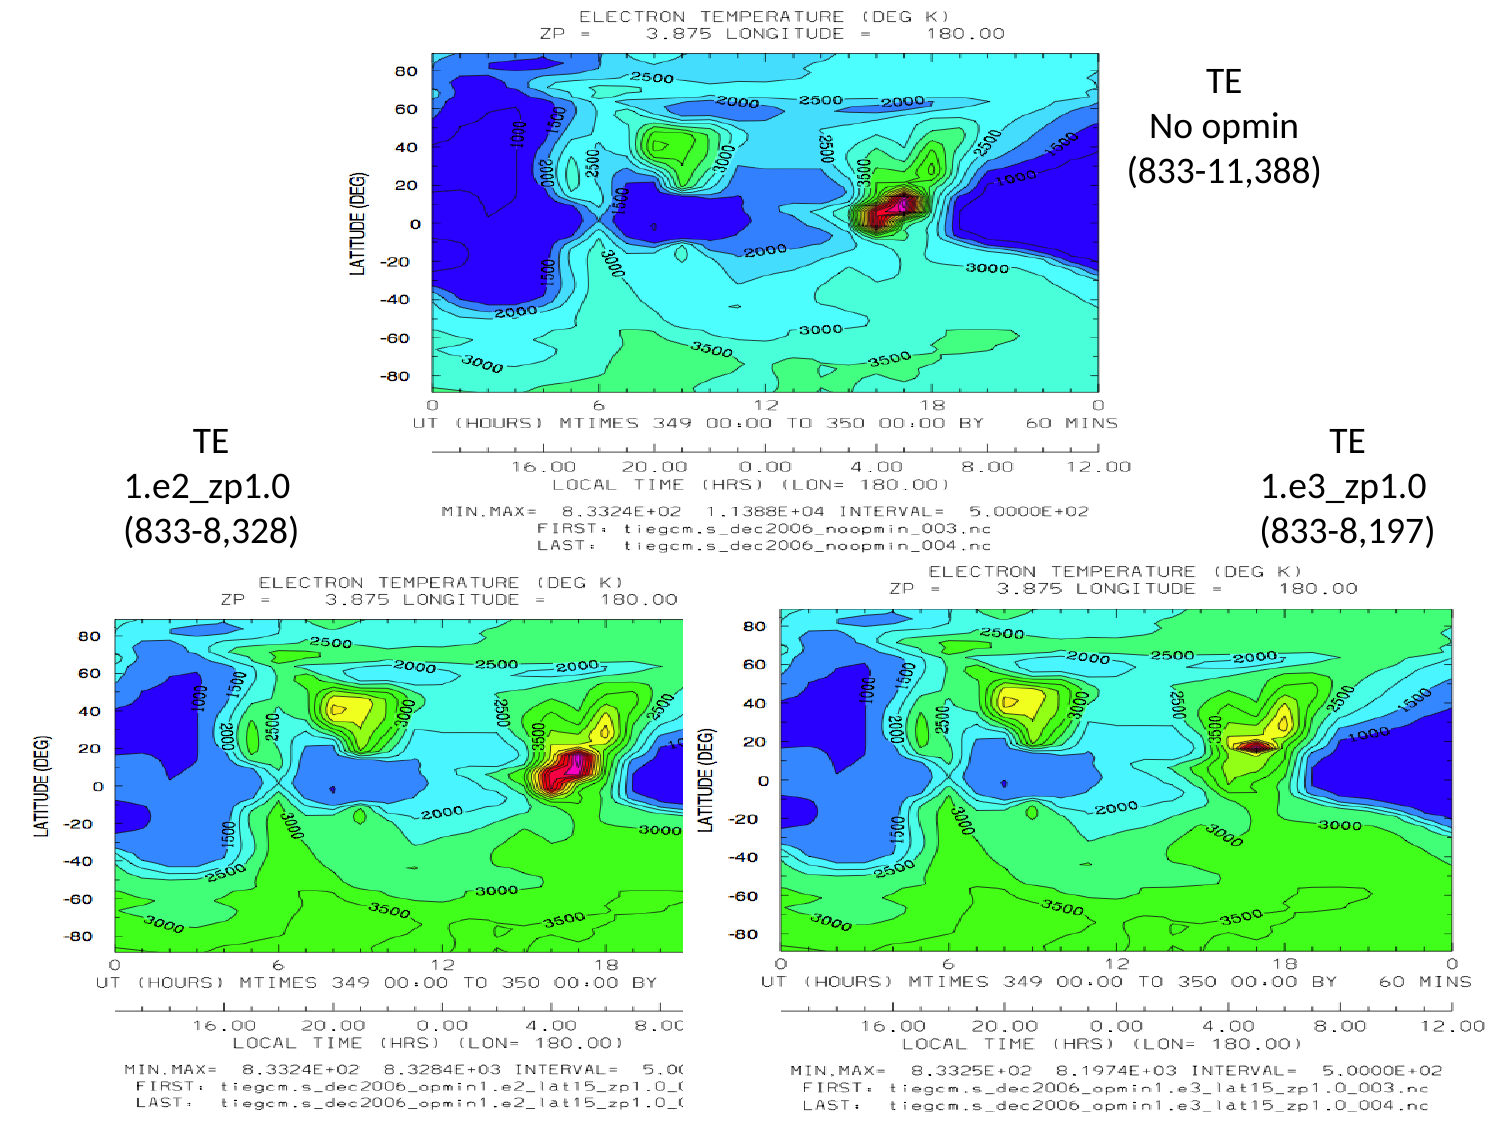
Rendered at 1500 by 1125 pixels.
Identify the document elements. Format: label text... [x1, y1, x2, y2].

text_box TE No opmin (833-11,388) [1157, 48, 1337, 199]
text_box TE 1.e2_zp1.0 (833-8,328) [108, 408, 315, 558]
text_box TE 1.e3_zp1.0 (833-8,197) [1244, 408, 1451, 558]
picture [0, 0, 1500, 1121]
